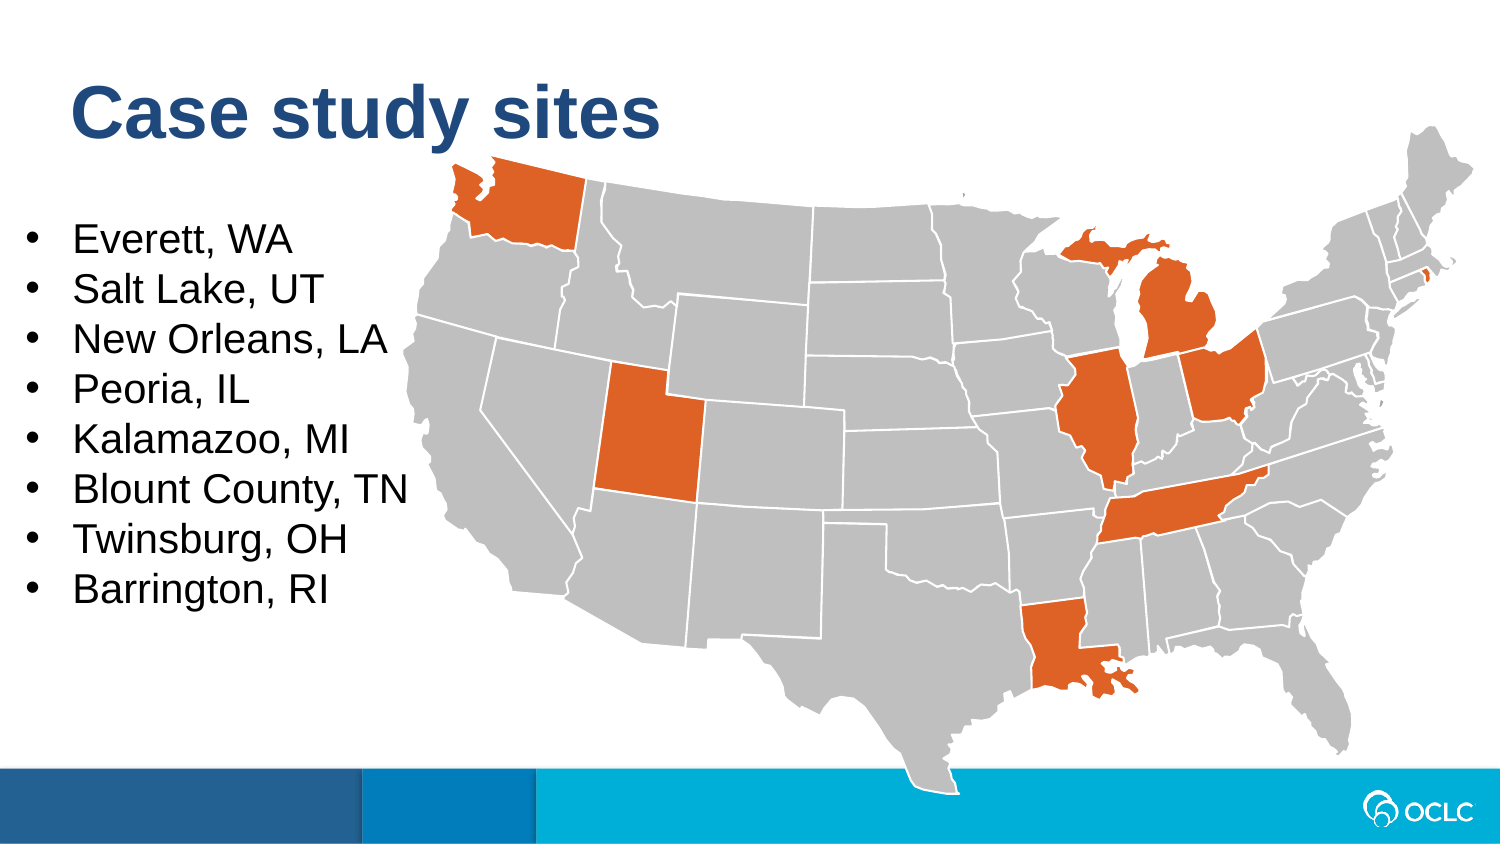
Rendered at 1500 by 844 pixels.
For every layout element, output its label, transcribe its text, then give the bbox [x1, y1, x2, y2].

text_box Everett, WA Salt Lake, UT New Orleans, LA Peoria, IL Kalamazoo, MI Blount County, TN Twinsburg, OH Barrington, RI [10, 204, 397, 620]
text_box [402, 124, 1476, 794]
list Case study sites [55, 56, 1441, 169]
